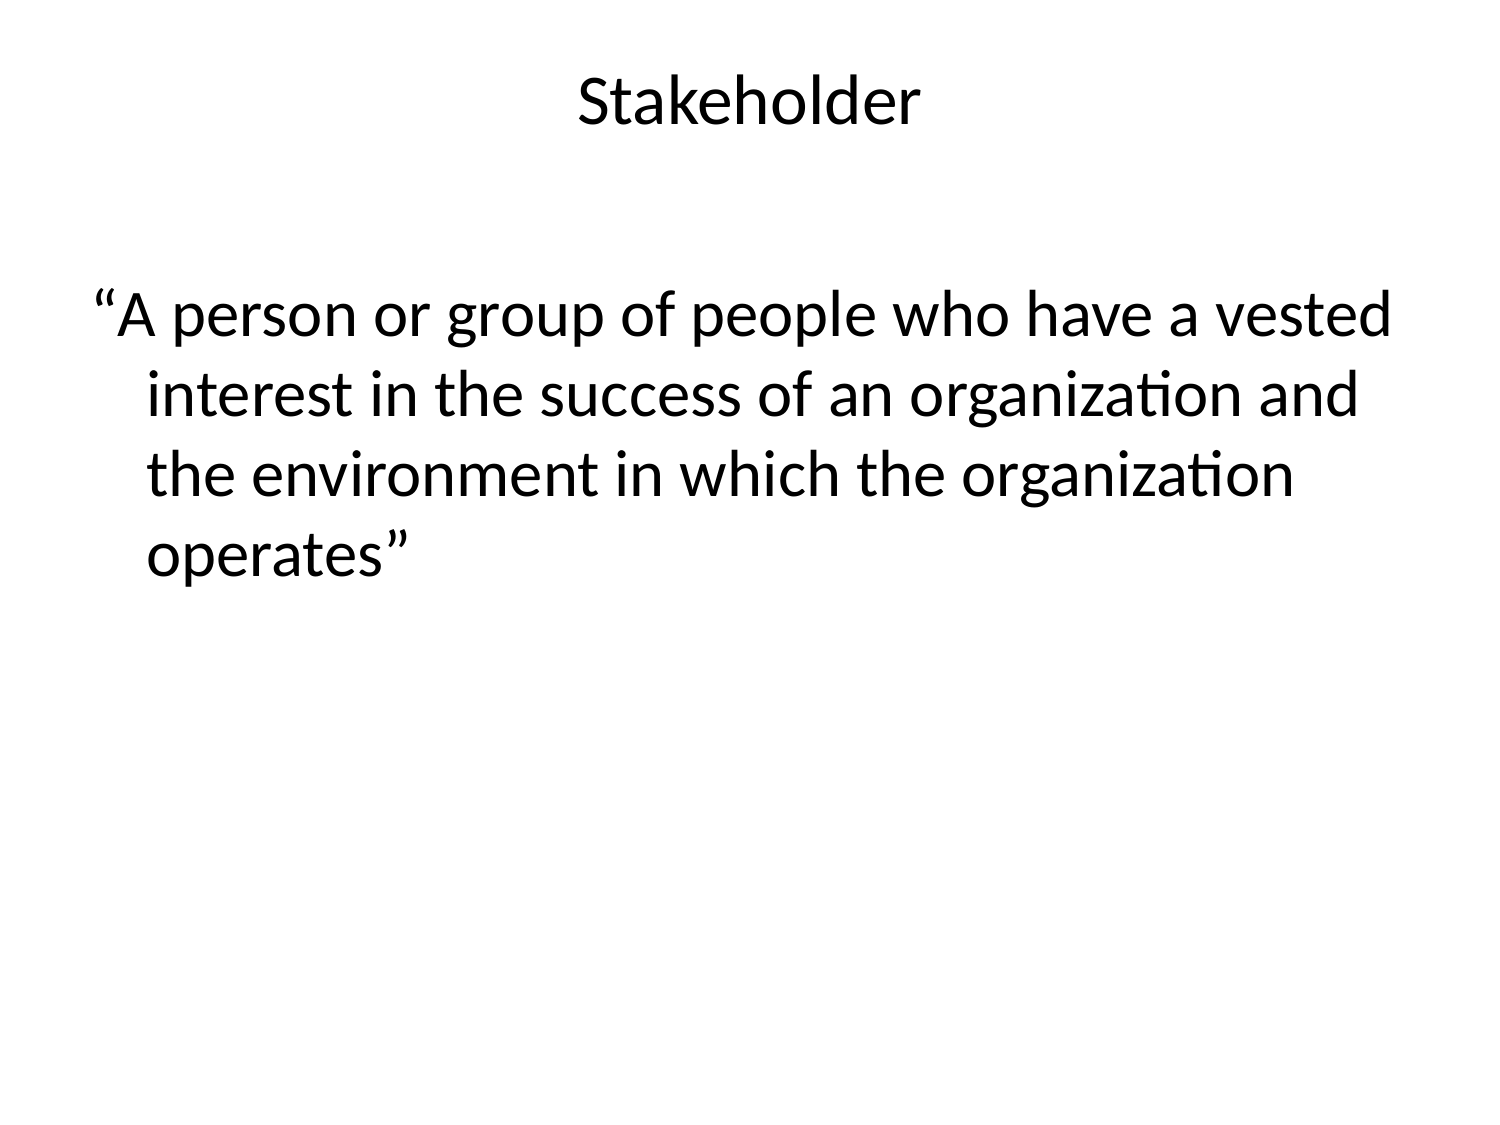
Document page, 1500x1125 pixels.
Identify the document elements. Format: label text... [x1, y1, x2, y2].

list “A person or group of people who have a vested interest in the success of an organization and the environment in which the organization operates” [75, 262, 1425, 1005]
title Stakeholder [75, 45, 1425, 233]
